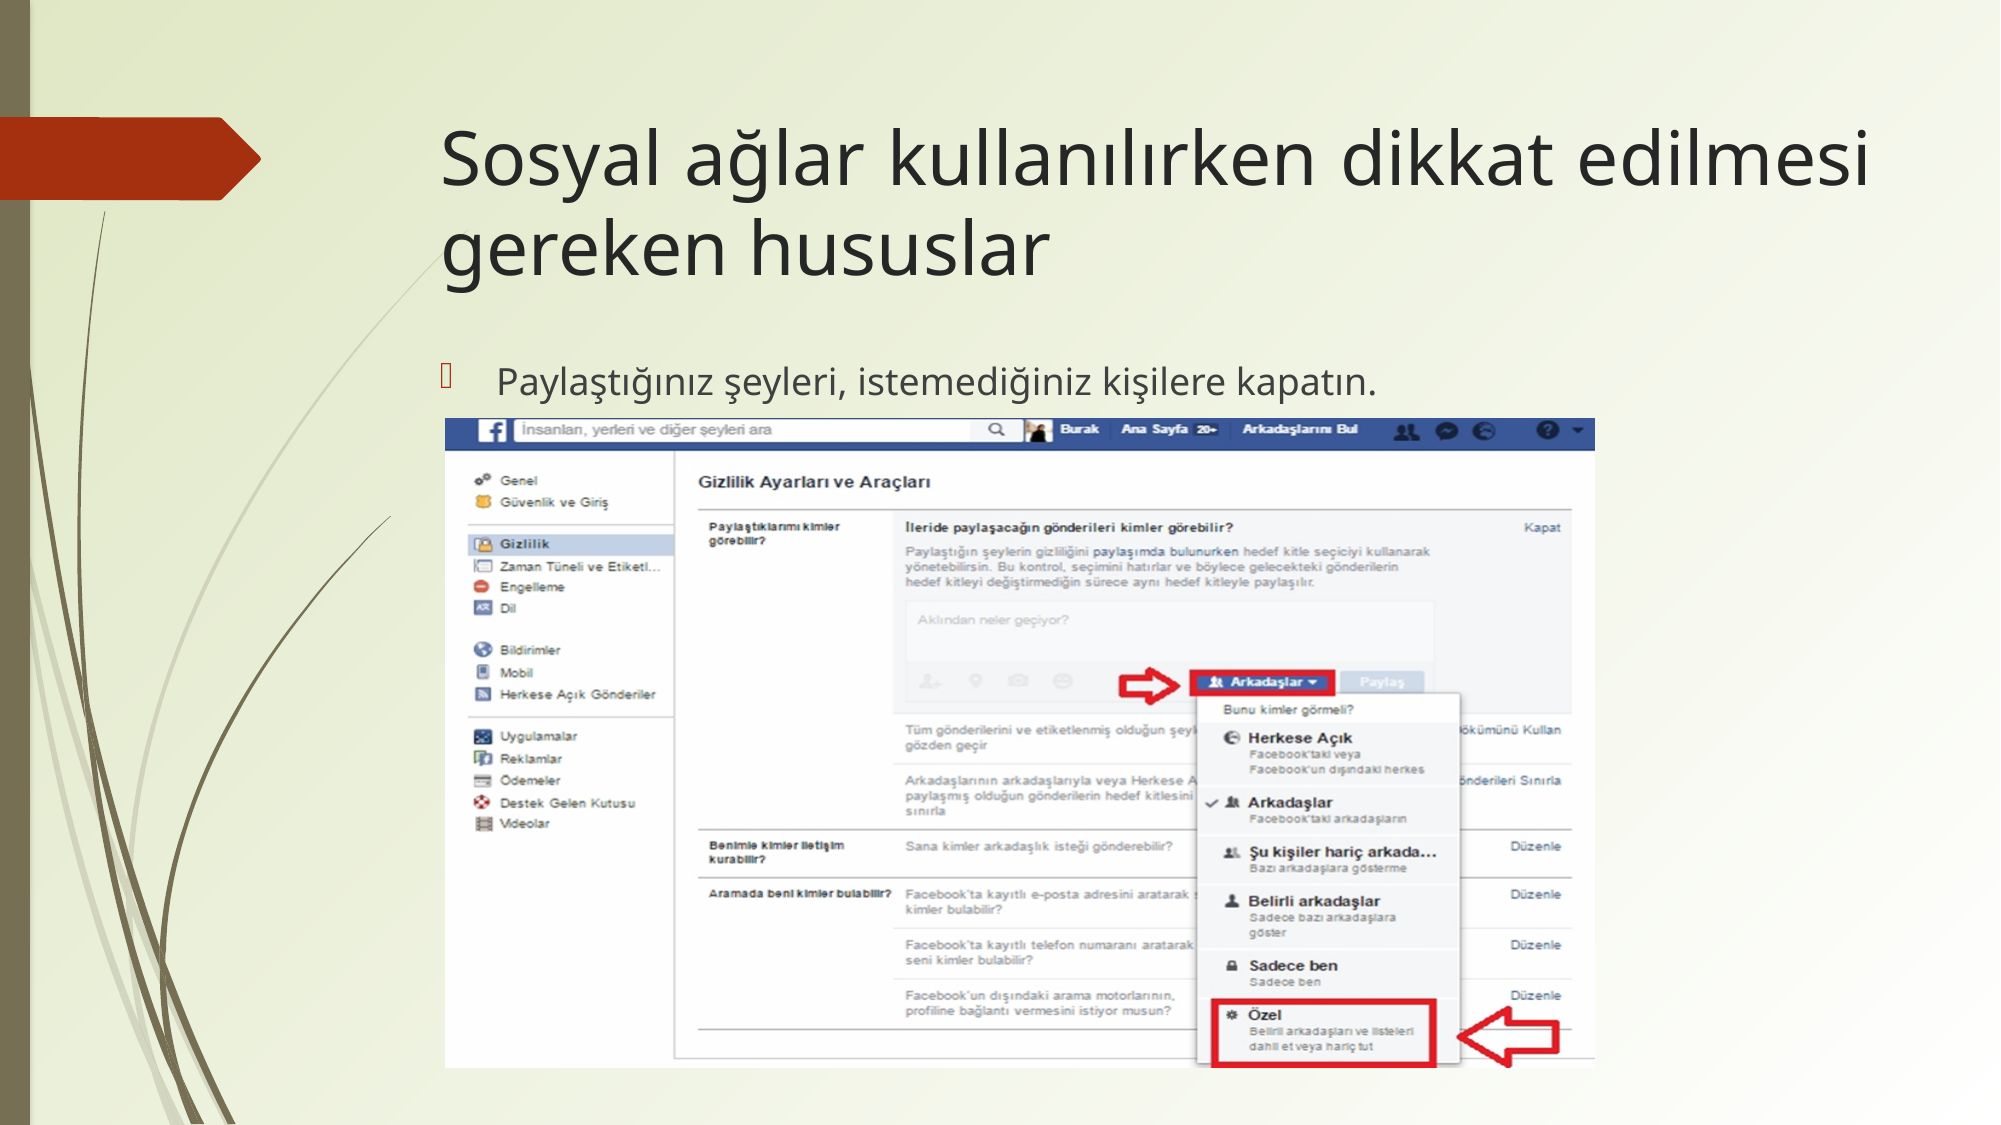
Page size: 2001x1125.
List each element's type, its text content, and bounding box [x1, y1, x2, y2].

picture [445, 418, 1595, 1068]
list Paylaştığınız şeyleri, istemediğiniz kişilere kapatın. [424, 350, 1888, 970]
title Sosyal ağlar kullanılırken dikkat edilmesi gereken hususlar [425, 102, 1888, 313]
